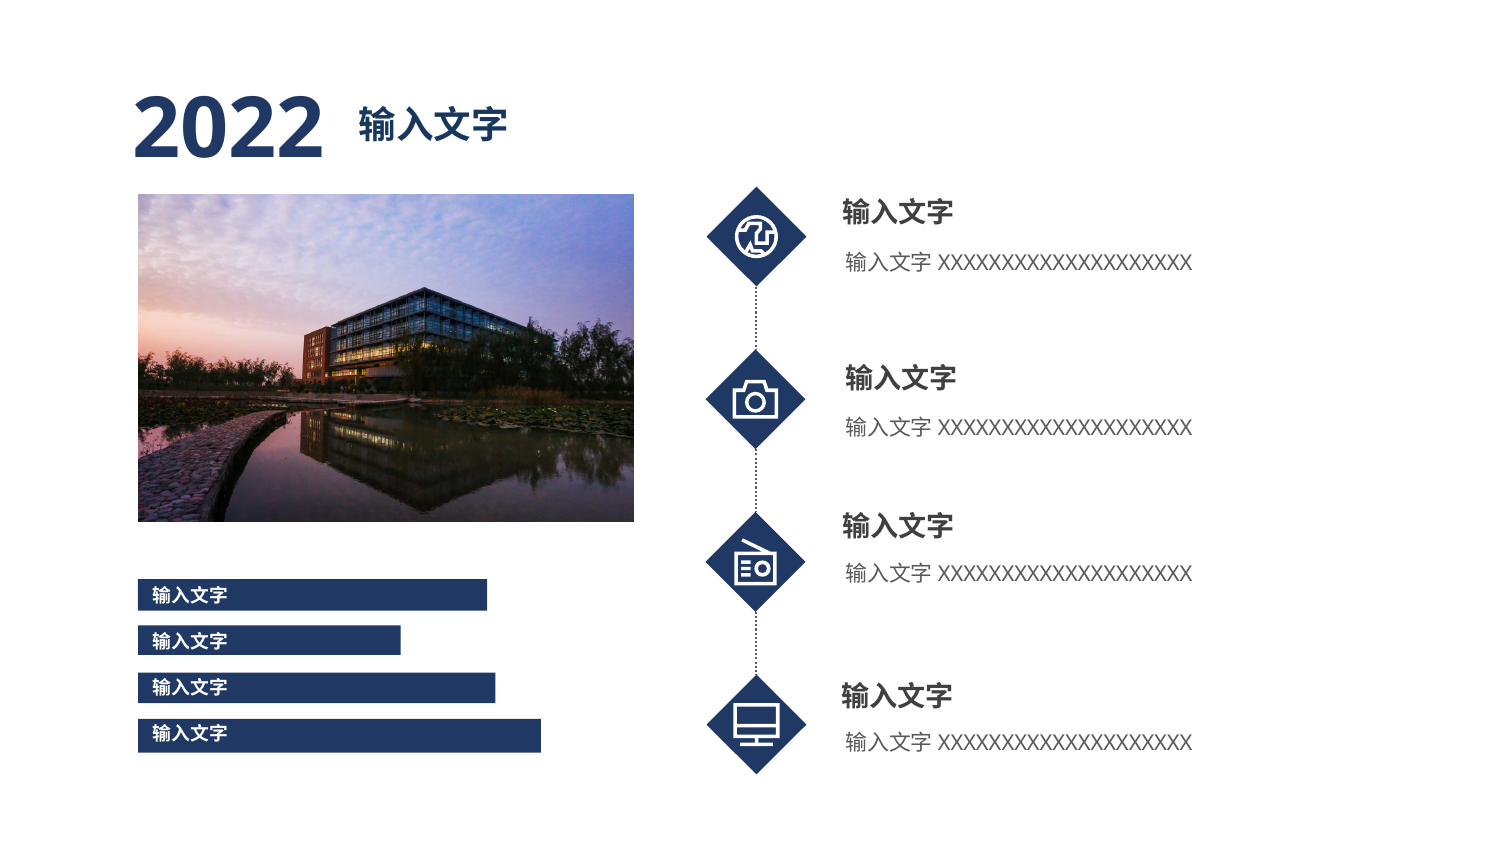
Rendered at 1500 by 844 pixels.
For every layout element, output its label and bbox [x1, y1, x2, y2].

text_box [827, 186, 1388, 283]
text_box [137, 714, 542, 776]
text_box [137, 668, 496, 714]
text_box [826, 670, 1388, 764]
text_box [826, 501, 1388, 595]
text_box [719, 363, 792, 435]
text_box [829, 353, 1388, 448]
text_box [137, 622, 420, 667]
text_box [719, 526, 792, 598]
text_box [117, 65, 707, 183]
text_box [720, 201, 793, 273]
text_box [720, 689, 793, 761]
picture [137, 194, 635, 523]
text_box [137, 576, 529, 615]
